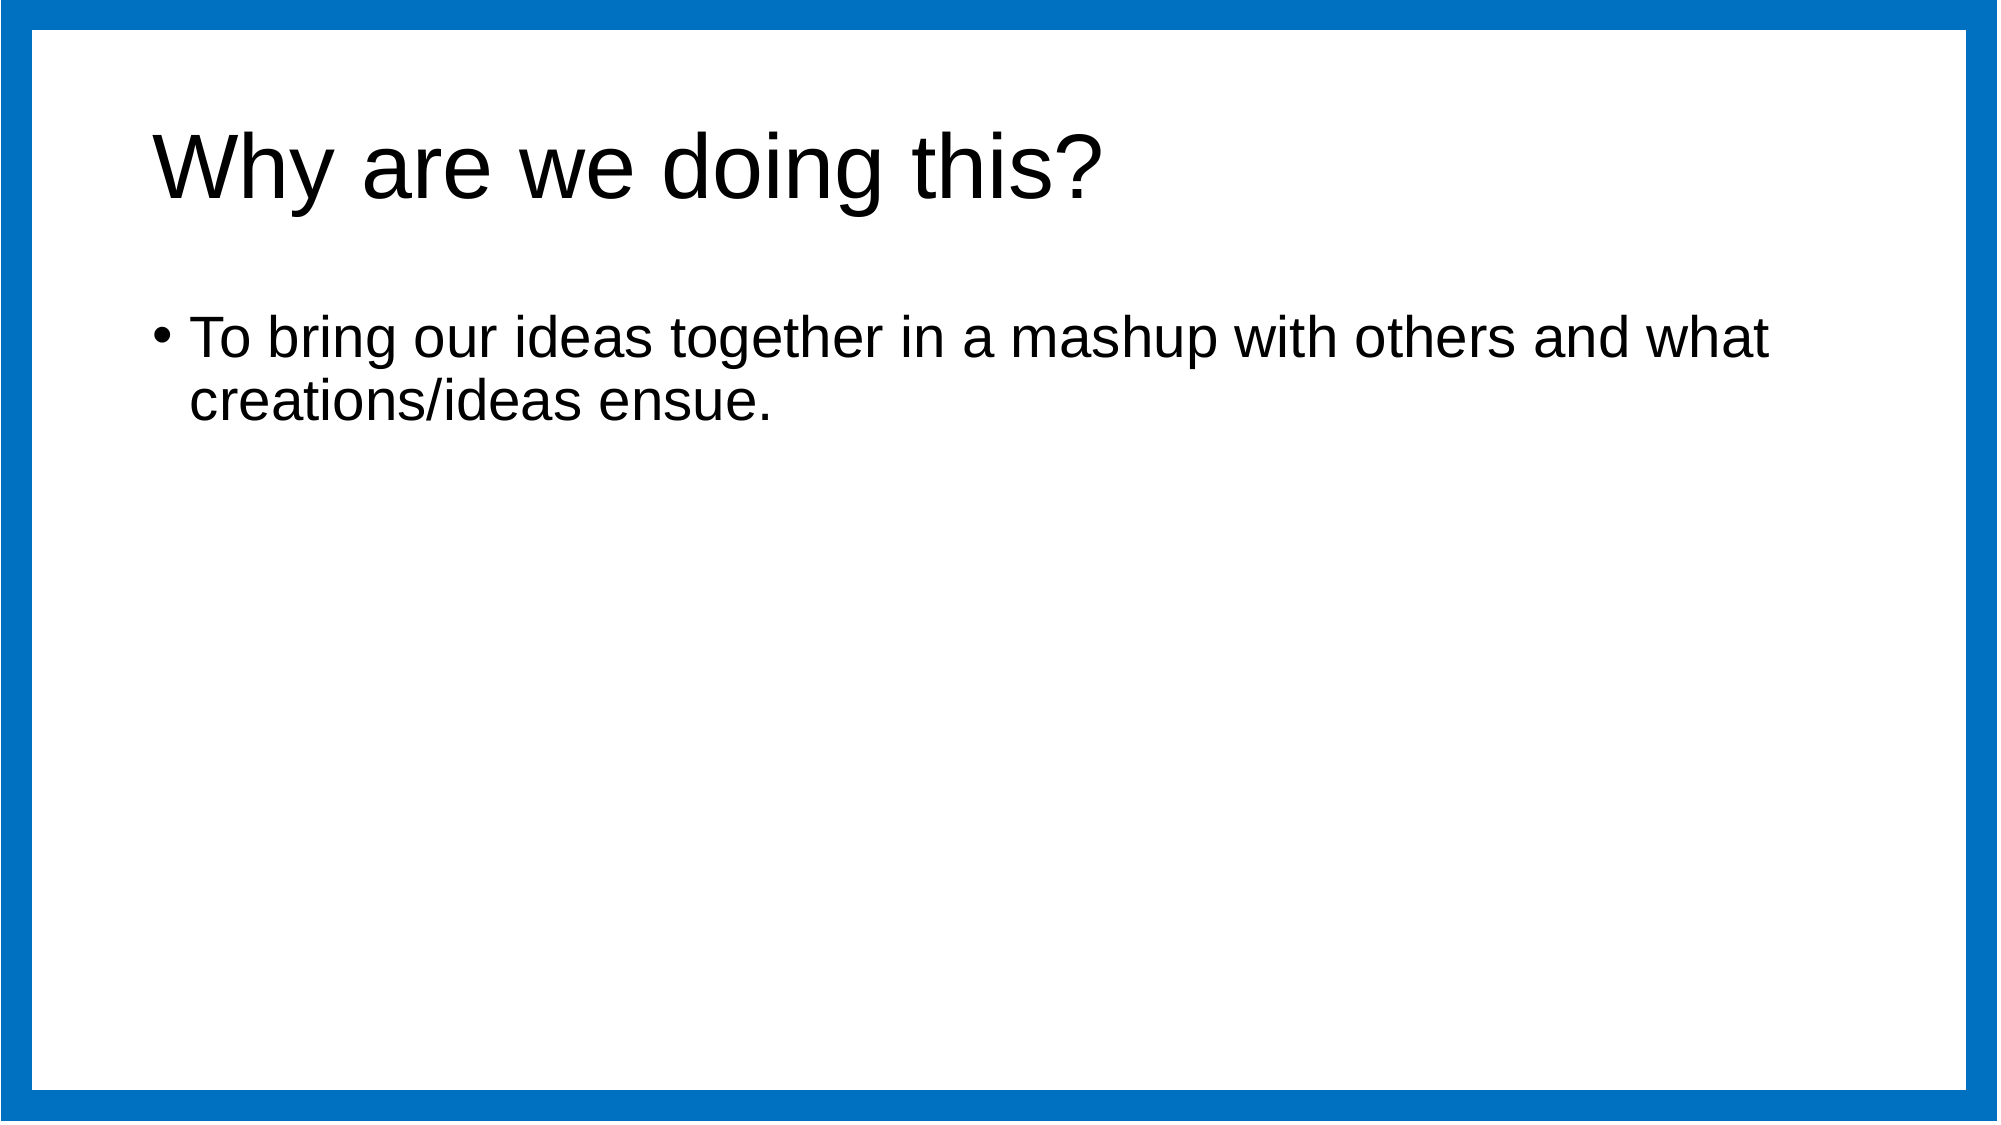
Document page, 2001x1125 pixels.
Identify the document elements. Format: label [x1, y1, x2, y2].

text_box [16, 14, 1982, 1106]
